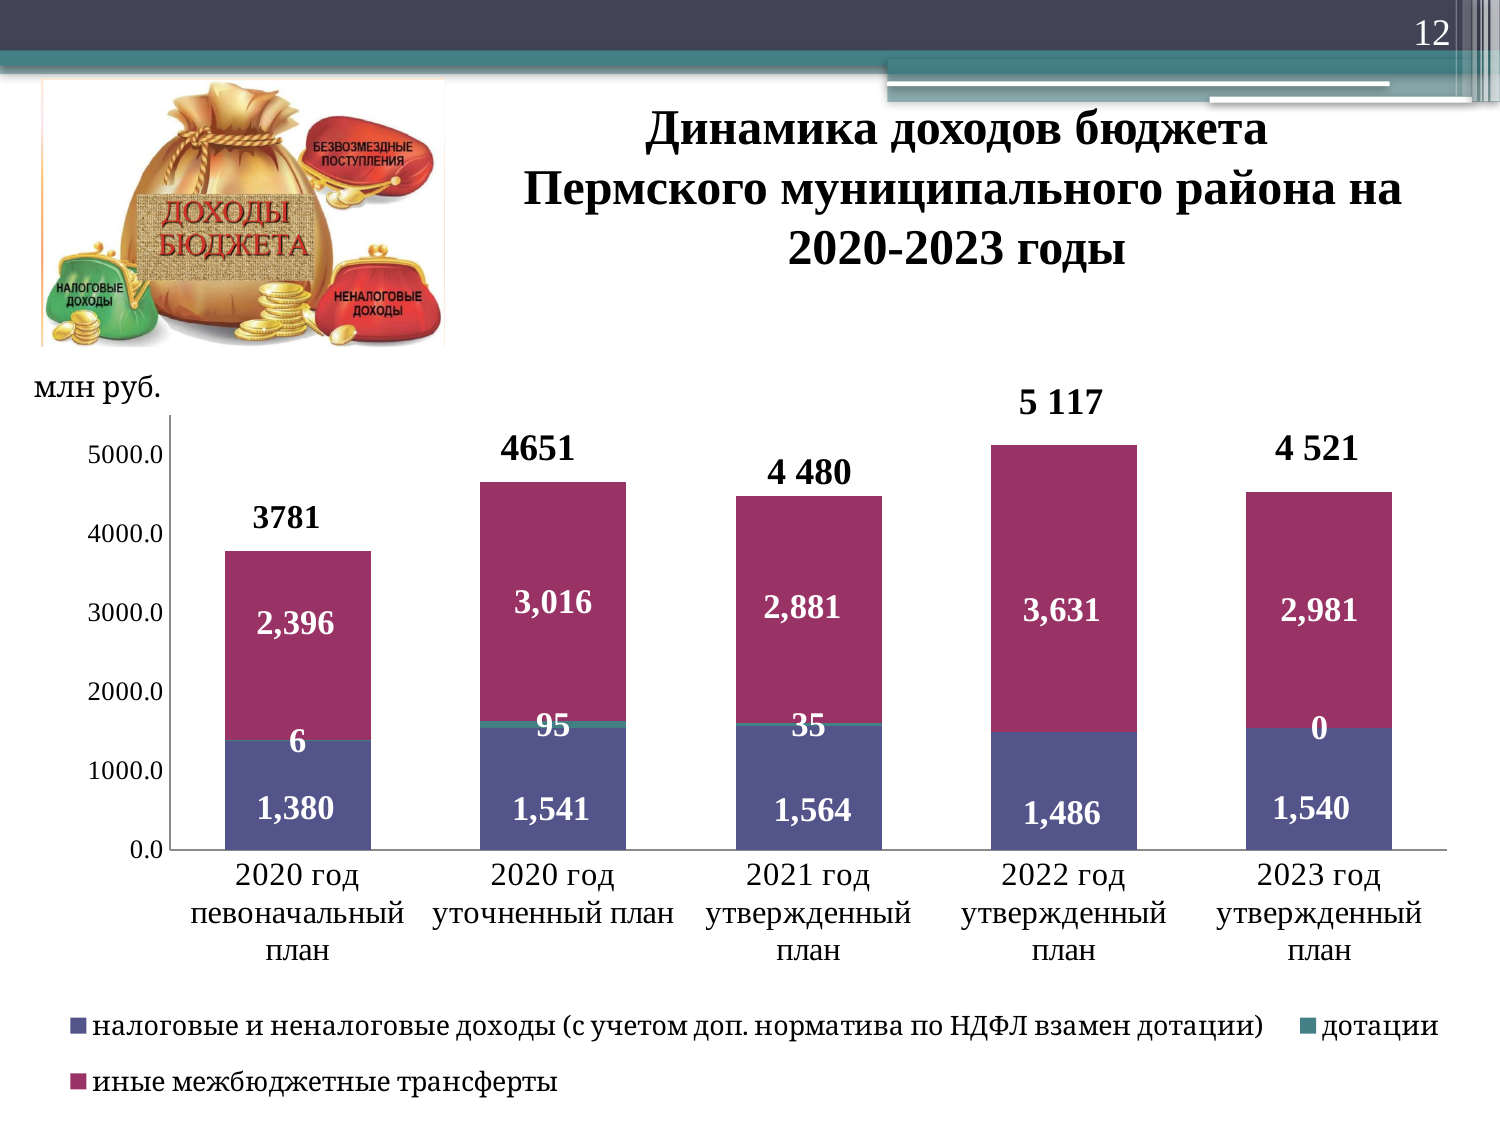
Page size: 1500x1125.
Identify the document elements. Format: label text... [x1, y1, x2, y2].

slide_number 12 [1340, 0, 1466, 61]
chart [26, 332, 1500, 1125]
title Динамика доходов бюджета Пермского муниципального района на 2020-2023 годы [447, 78, 1471, 291]
picture [41, 77, 445, 348]
